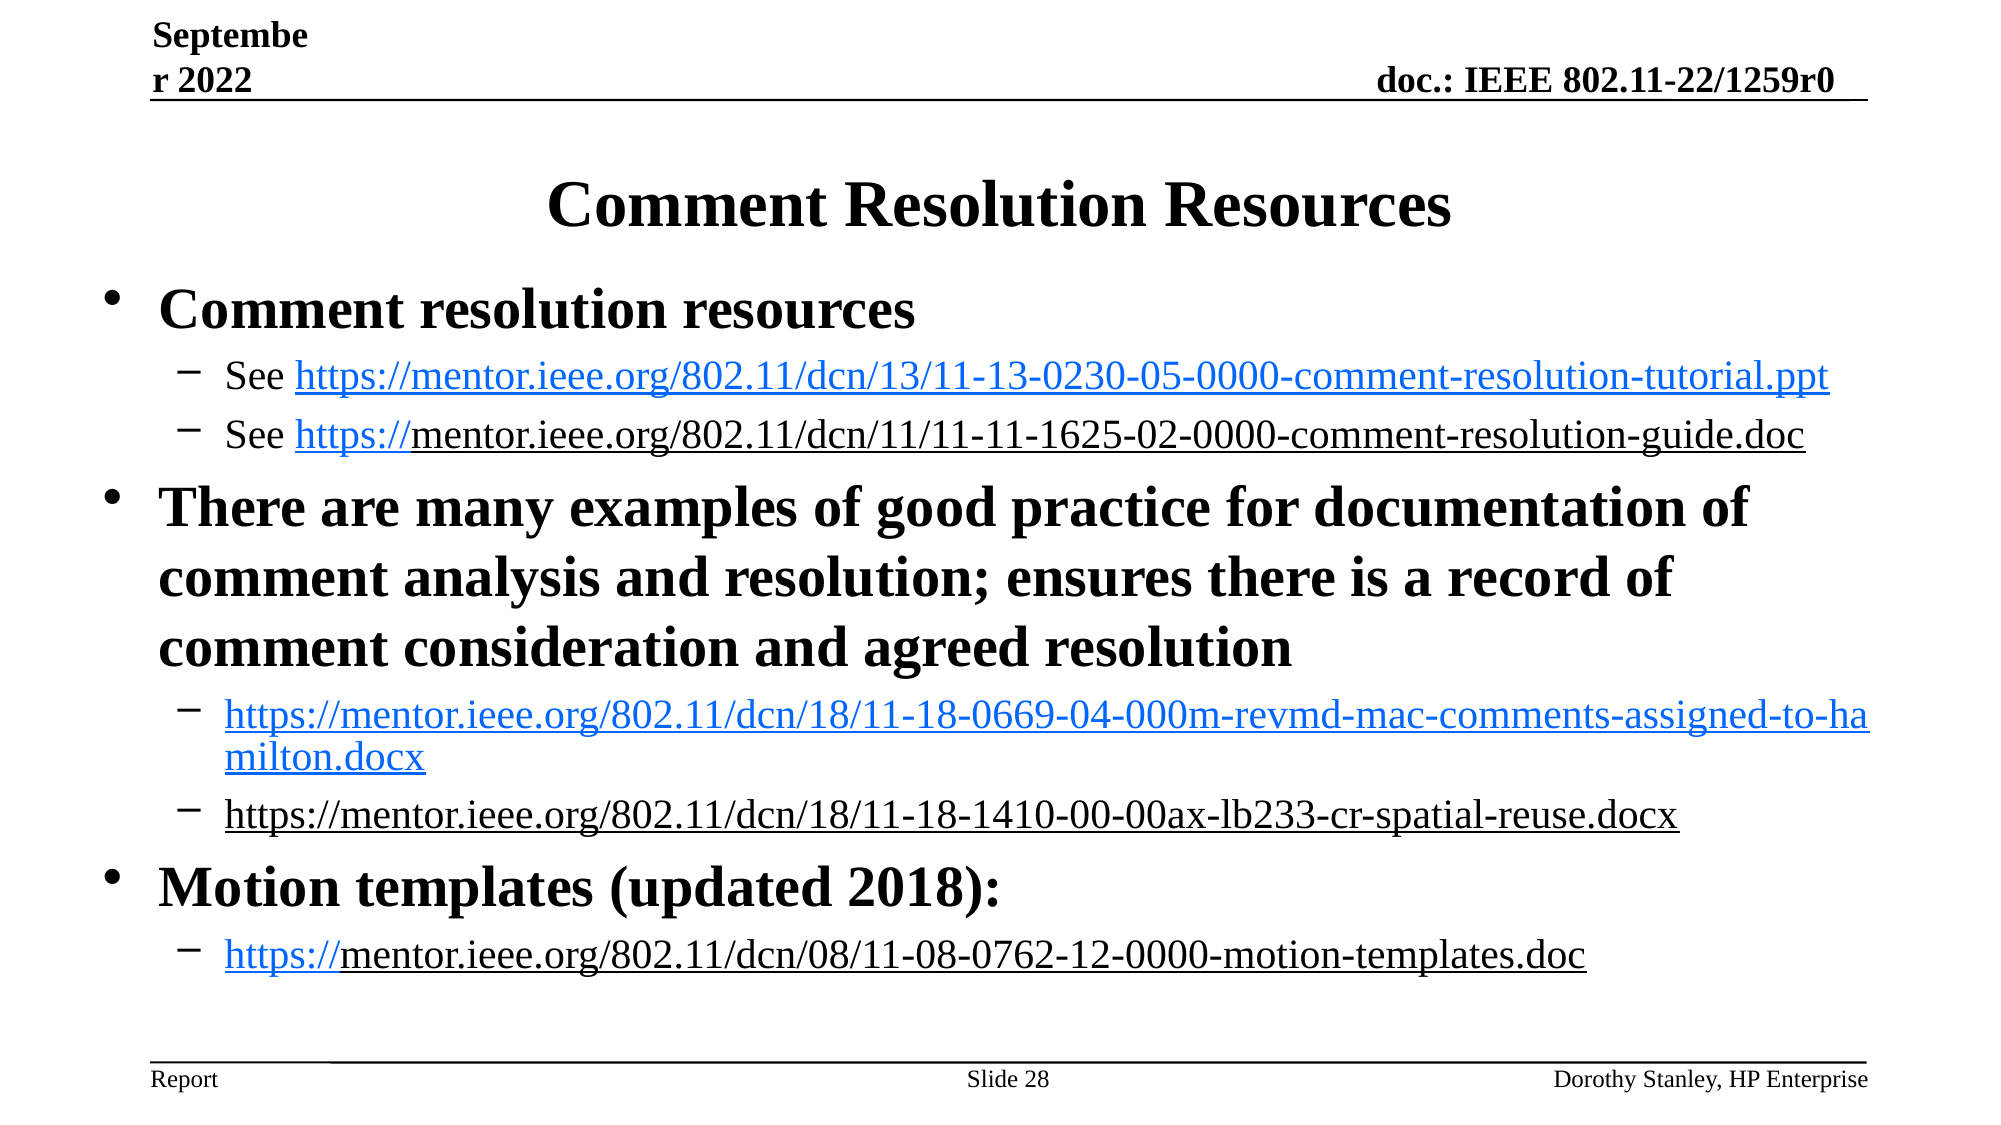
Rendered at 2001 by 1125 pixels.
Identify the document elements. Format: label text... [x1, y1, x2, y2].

title Comment Resolution Resources [150, 112, 1850, 288]
footer Dorothy Stanley, HP Enterprise [1513, 1061, 1869, 1093]
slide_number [152, 54, 312, 101]
slide_number Slide 28 [964, 1061, 1053, 1093]
list Comment resolution resources See https://mentor.ieee.org/802.11/dcn/13/11-13-0230-05-0000-comment-resolution-tutorial.ppt See https://mentor.ieee.org/802.11/dcn/11/11-11-1625-02-0000-comment-resolution-guide.doc There are many examples of good practice for documentation of comment analysis and resolution; ensures there is a record of comment consideration and agreed resolution https://mentor.ieee.org/802.11/dcn/18/11-18-0669-04-000m-revmd-mac-comments-assigned-to-hamilton.docx https://mentor.ieee.org/802.11/dcn/18/11-18-1410-00-00ax-lb233-cr-spatial-reuse.docx Motion templates (updated 2018): https://mentor.ieee.org/802.11/dcn/08/11-08-0762-12-0000-motion-templates.doc [87, 262, 1913, 1093]
